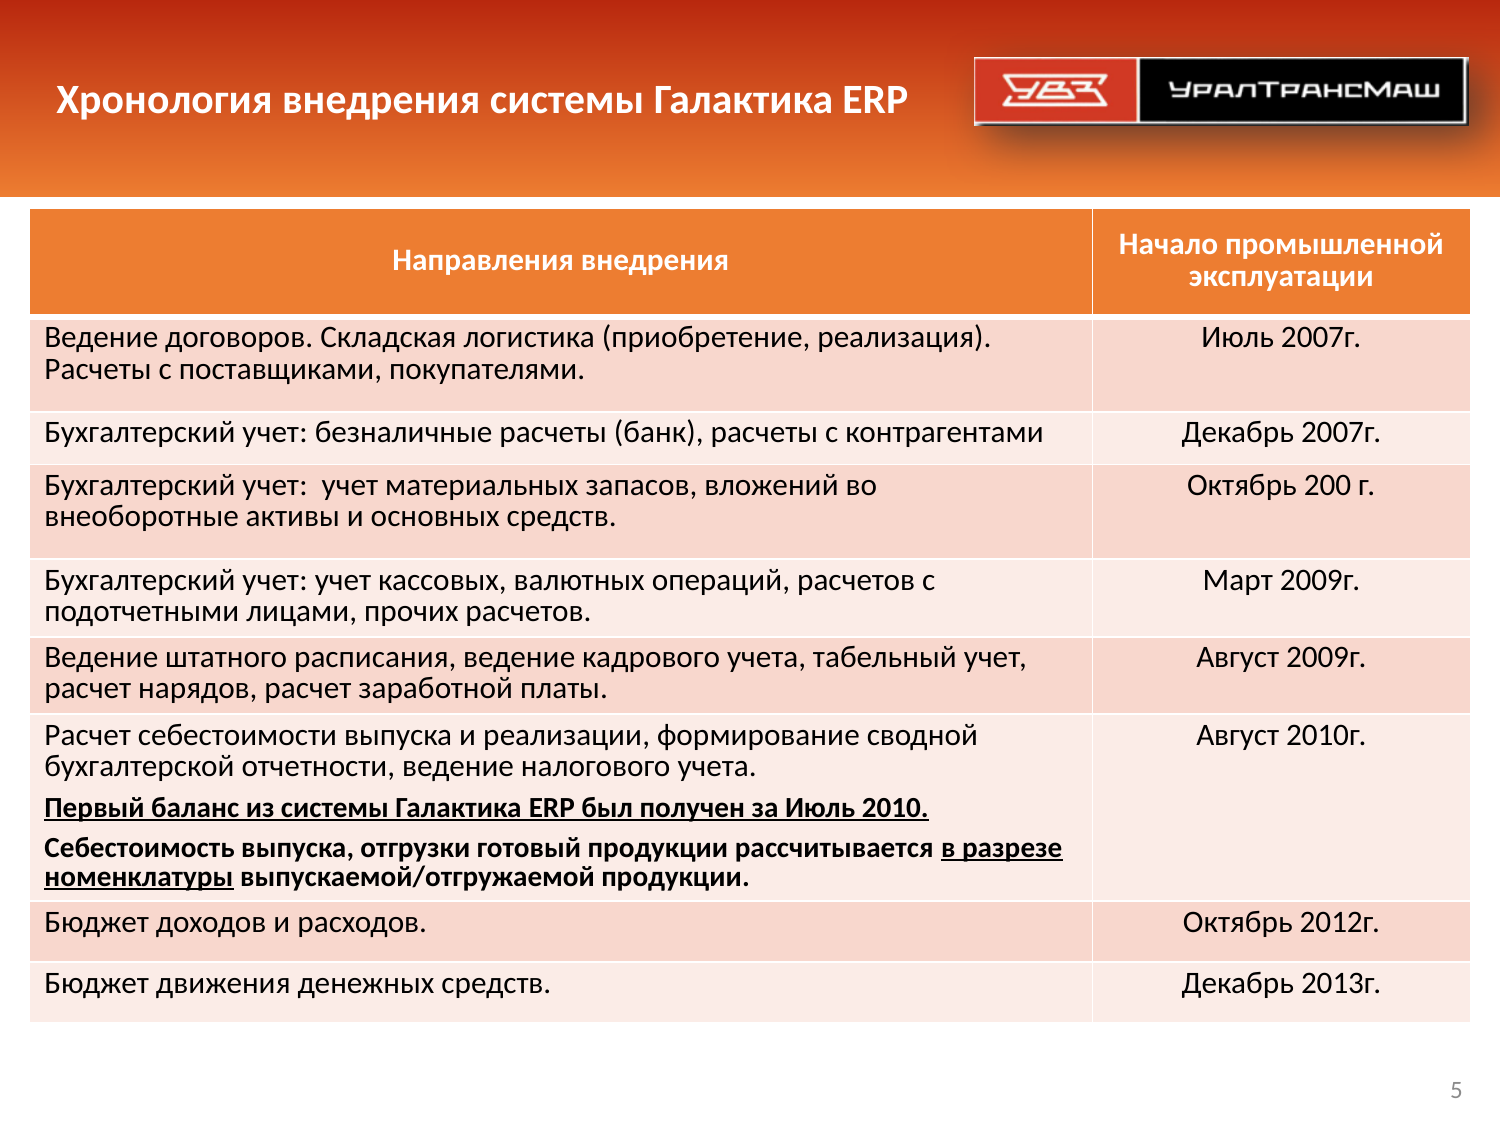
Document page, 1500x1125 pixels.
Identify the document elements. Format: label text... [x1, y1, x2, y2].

table_header Направления внедрения [30, 209, 1092, 314]
table_cell Бюджет движения денежных средств. [30, 963, 1092, 1022]
table_cell Октябрь 200 г. [1093, 465, 1470, 558]
slide_number 5 [1128, 1058, 1478, 1119]
table_cell Ведение договоров. Складская логистика (приобретение, реализация). Расчеты с поставщиками, покупателями. [30, 320, 1092, 411]
text_box [272, 972, 303, 1024]
title Хронология внедрения системы Галактика ERP [41, 20, 944, 173]
table_cell Бюджет доходов и расходов. [30, 902, 1092, 961]
table_header Начало промышленной эксплуатации [1093, 209, 1470, 314]
table_cell Бухгалтерский учет: учет материальных запасов, вложений во внеоборотные активы и основных средств. [30, 465, 1092, 558]
table_cell Бухгалтерский учет: учет кассовых, валютных операций, расчетов с подотчетными лицами, прочих расчетов. [30, 560, 1092, 636]
table_cell Июль 2007г. [1093, 320, 1470, 411]
table_cell Август 2009г. [1093, 638, 1470, 713]
table_cell Декабрь 2007г. [1093, 413, 1470, 464]
table_cell Бухгалтерский учет: безналичные расчеты (банк), расчеты с контрагентами [30, 413, 1092, 464]
picture [974, 57, 1469, 126]
table_cell Август 2010г. [1093, 715, 1470, 900]
table_cell Октябрь 2012г. [1093, 902, 1470, 961]
table_cell Декабрь 2013г. [1093, 963, 1470, 1022]
table_cell Расчет себестоимости выпуска и реализации, формирование сводной бухгалтерской отчетности, ведение налогового учета. Первый баланс из системы Галактика ERP был получен за Июль 2010. Себестоимость выпуска, отгрузки готовый продукции рассчитывается в разрезе номенклатуры выпускаемой/отгружаемой продукции. [30, 715, 1092, 900]
table_cell Ведение штатного расписания, ведение кадрового учета, табельный учет, расчет нарядов, расчет заработной платы. [30, 638, 1092, 713]
table_cell Март 2009г. [1093, 560, 1470, 636]
